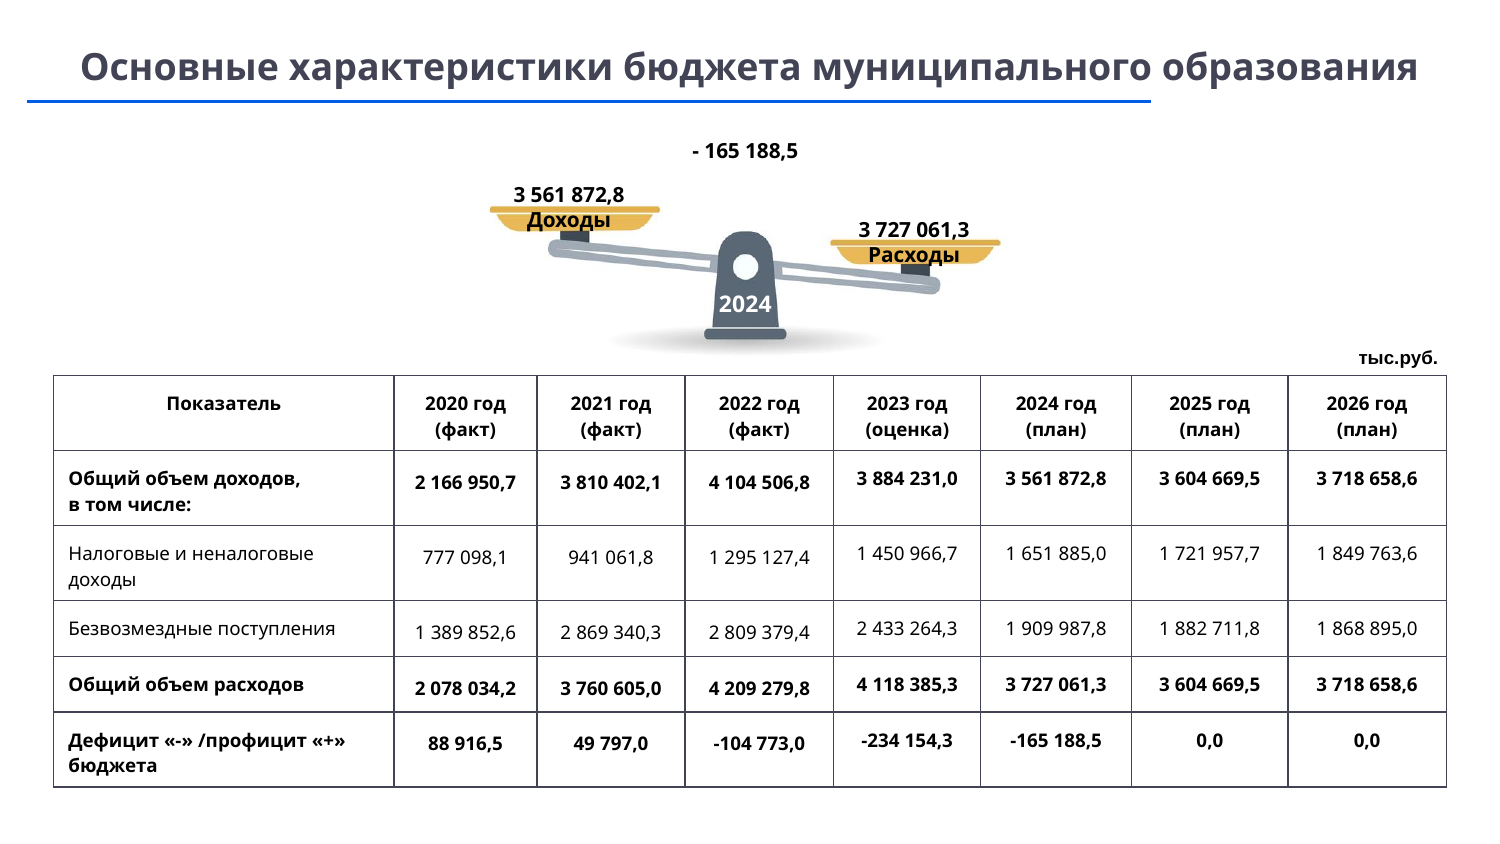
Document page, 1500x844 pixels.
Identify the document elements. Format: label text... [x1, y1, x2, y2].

table_header 2023 год (оценка) [834, 384, 980, 450]
text_box - 165 188,5 [667, 125, 823, 151]
table_cell 777 098,1 [395, 526, 536, 600]
table_cell 4 209 279,8 [686, 657, 833, 711]
table_cell 3 604 669,5 [1132, 657, 1287, 711]
table_cell 3 604 669,5 [1132, 451, 1287, 525]
table_header 2024 год (план) [981, 376, 1131, 450]
table_cell 2 809 379,4 [686, 601, 833, 656]
table_cell 1 909 987,8 [981, 601, 1131, 656]
table_cell 1 295 127,4 [686, 526, 833, 600]
table_cell 0,0 [1132, 713, 1287, 786]
table_cell 2 869 340,3 [538, 601, 684, 656]
text_box [25, 99, 1152, 104]
table_cell Общий объем расходов [54, 657, 393, 711]
table_cell 1 849 763,6 [1289, 526, 1446, 600]
table_cell 1 721 957,7 [1132, 526, 1287, 600]
table_cell -104 773,0 [686, 713, 833, 786]
table_cell 3 561 872,8 [981, 451, 1131, 525]
table_cell 2 433 264,3 [834, 601, 980, 656]
text_box тыс.руб. [1300, 338, 1453, 376]
table_cell Общий объем доходов, в том числе: [54, 451, 393, 525]
table_cell 2 166 950,7 [395, 451, 536, 525]
table_cell 4 104 506,8 [686, 451, 833, 525]
table_header 2022 год (факт) [686, 384, 833, 450]
table_cell 3 718 658,6 [1289, 451, 1446, 525]
table_cell 941 061,8 [538, 526, 684, 600]
table_cell 1 651 885,0 [981, 526, 1131, 600]
table_cell 3 718 658,6 [1289, 657, 1446, 711]
table_cell 0,0 [1289, 713, 1446, 786]
table_cell 1 450 966,7 [834, 526, 980, 600]
table_cell 4 118 385,3 [834, 657, 980, 711]
picture [458, 153, 1042, 376]
table_cell -234 154,3 [834, 713, 980, 786]
table_cell 88 916,5 [395, 713, 536, 786]
table_cell 1 882 711,8 [1132, 601, 1287, 656]
table_cell 3 727 061,3 [981, 657, 1131, 711]
table_header 2026 год (план) [1289, 376, 1446, 450]
text_box Основные характеристики бюджета муниципального образования [0, 21, 1500, 104]
table_header Показатель [54, 376, 393, 450]
table_header 2020 год (факт) [395, 376, 536, 450]
table_header 2025 год (план) [1132, 376, 1287, 450]
table_header 2021 год (факт) [538, 384, 684, 450]
table_cell Дефицит «-» /профицит «+» бюджета [54, 713, 393, 786]
table_cell 3 810 402,1 [538, 451, 684, 525]
table_cell Безвозмездные поступления [54, 601, 393, 656]
table_cell 1 868 895,0 [1289, 601, 1446, 656]
table_cell 2 078 034,2 [395, 657, 536, 711]
table_cell 3 760 605,0 [538, 657, 684, 711]
table_cell Налоговые и неналоговые доходы [54, 526, 393, 600]
table_cell -165 188,5 [981, 713, 1131, 786]
table_cell 3 884 231,0 [834, 451, 980, 525]
table_cell 1 389 852,6 [395, 601, 536, 656]
table_cell 49 797,0 [538, 713, 684, 786]
